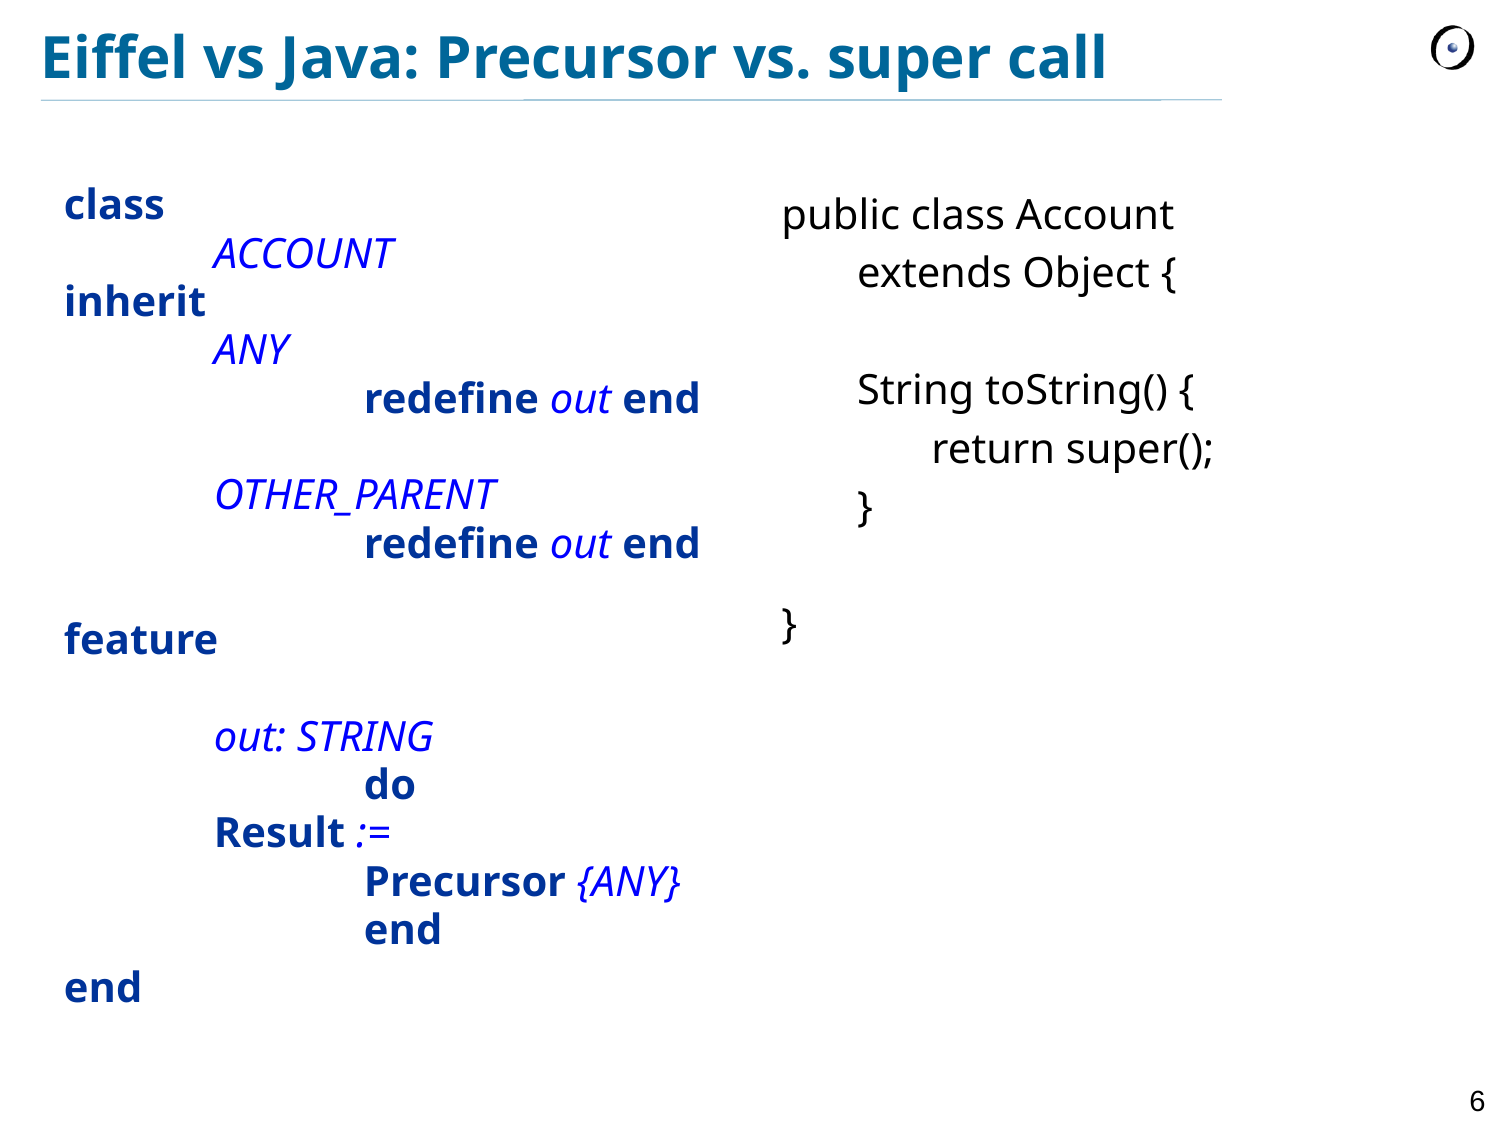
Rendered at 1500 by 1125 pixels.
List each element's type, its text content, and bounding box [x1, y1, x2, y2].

title Eiffel vs Java: Precursor vs. super call [40, 18, 1373, 92]
list public class Account extends Object { String toString() { return super(); } } [766, 180, 1460, 1071]
picture [1429, 20, 1476, 72]
list class ACCOUNT inherit ANY redefine out end OTHER_PARENT redefine out end feature out: STRING do Result := Precursor {ANY} end end [48, 180, 742, 1071]
